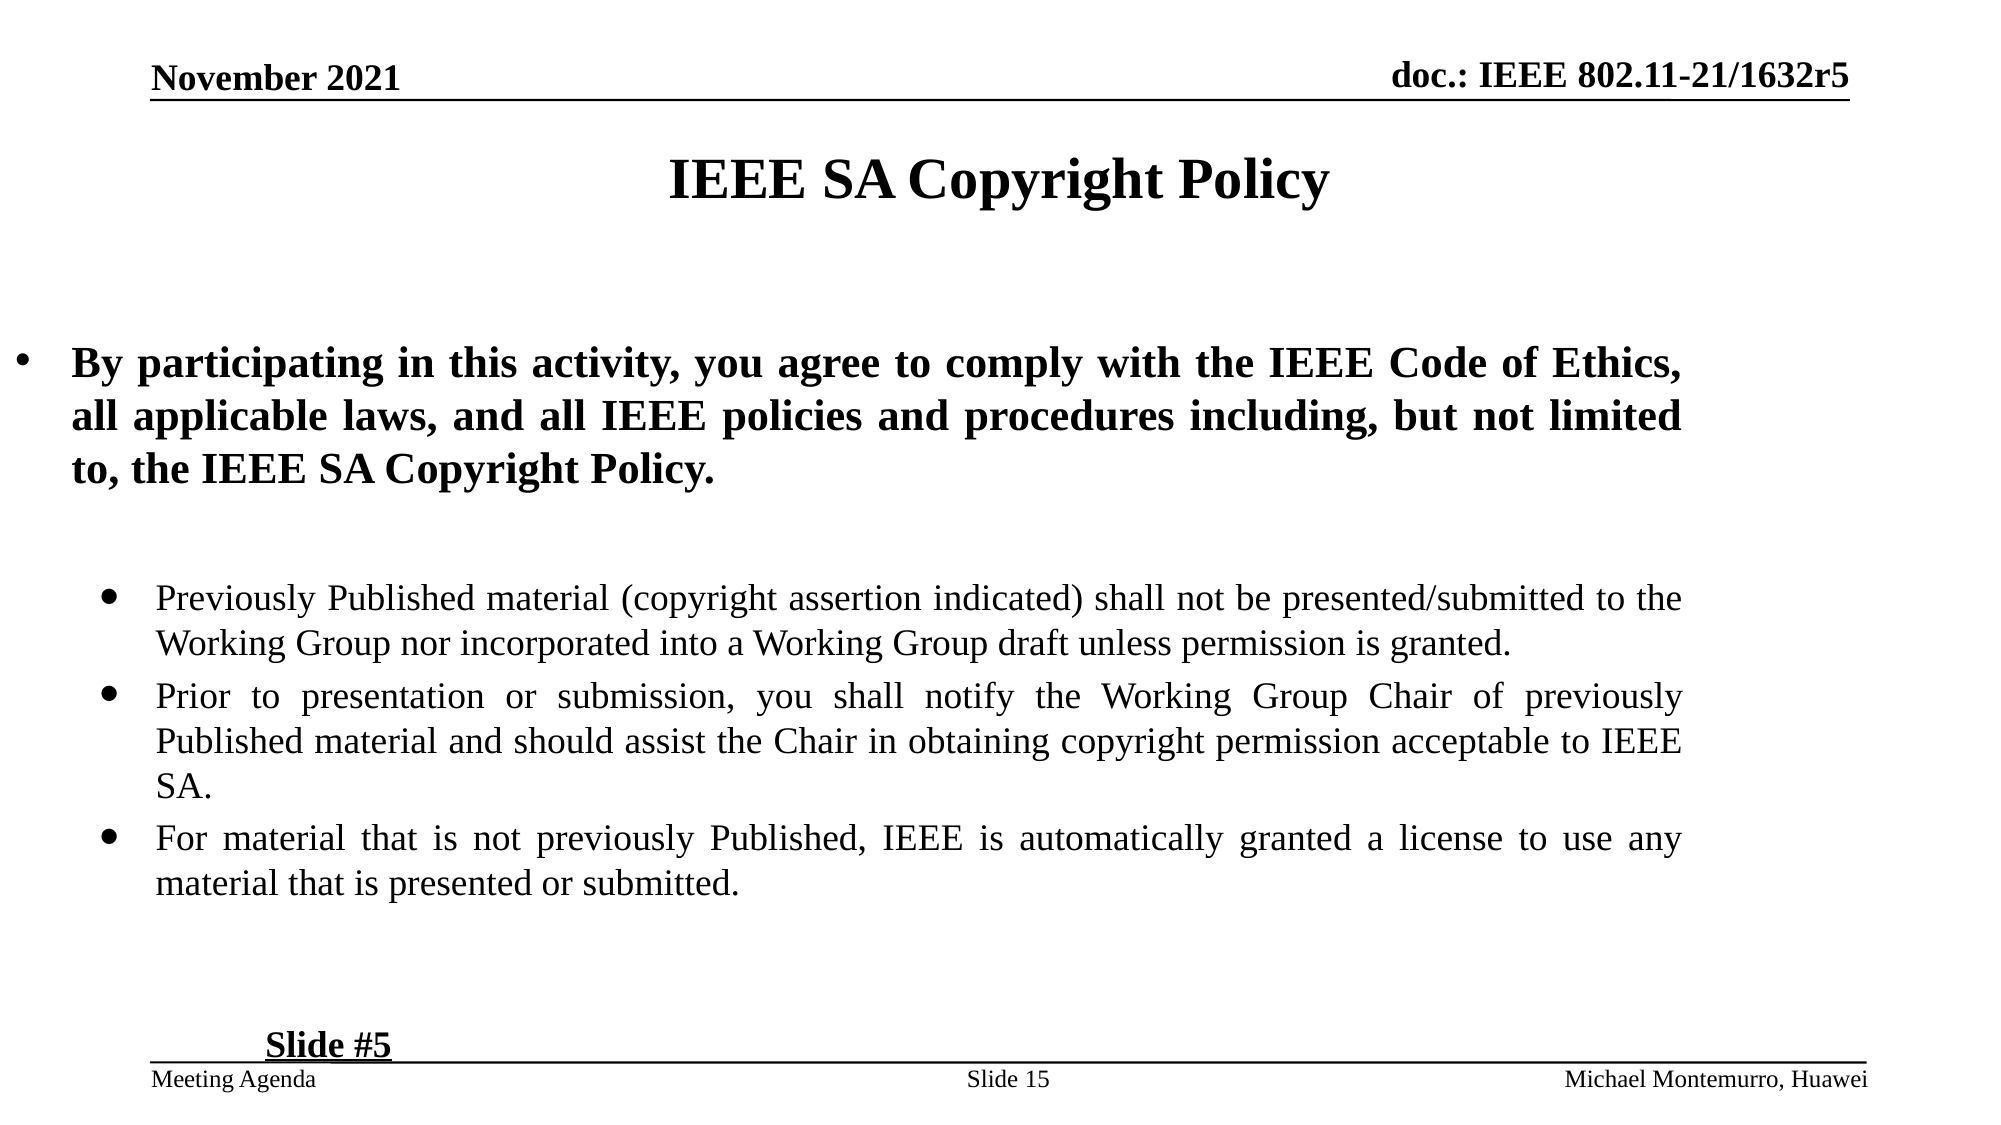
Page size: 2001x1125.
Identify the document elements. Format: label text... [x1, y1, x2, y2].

footer Michael Montemurro, Huawei [1266, 1061, 1869, 1093]
text_box Slide #5 [250, 1012, 407, 1073]
list By participating in this activity, you agree to comply with the IEEE Code of Ethics, all applicable laws, and all IEEE policies and procedures including, but not limited to, the IEEE SA Copyright Policy. Previously Published material (copyright assertion indicated) shall not be presented/submitted to the Working Group nor incorporated into a Working Group draft unless permission is granted. Prior to presentation or submission, you shall notify the Working Group Chair of previously Published material and should assist the Chair in obtaining copyright permission acceptable to IEEE SA. For material that is not previously Published, IEEE is automatically granted a license to use any material that is presented or submitted. [0, 324, 1700, 1000]
slide_number Slide 15 [964, 1061, 1053, 1093]
text_box IEEE SA Copyright Policy [362, 87, 1638, 263]
